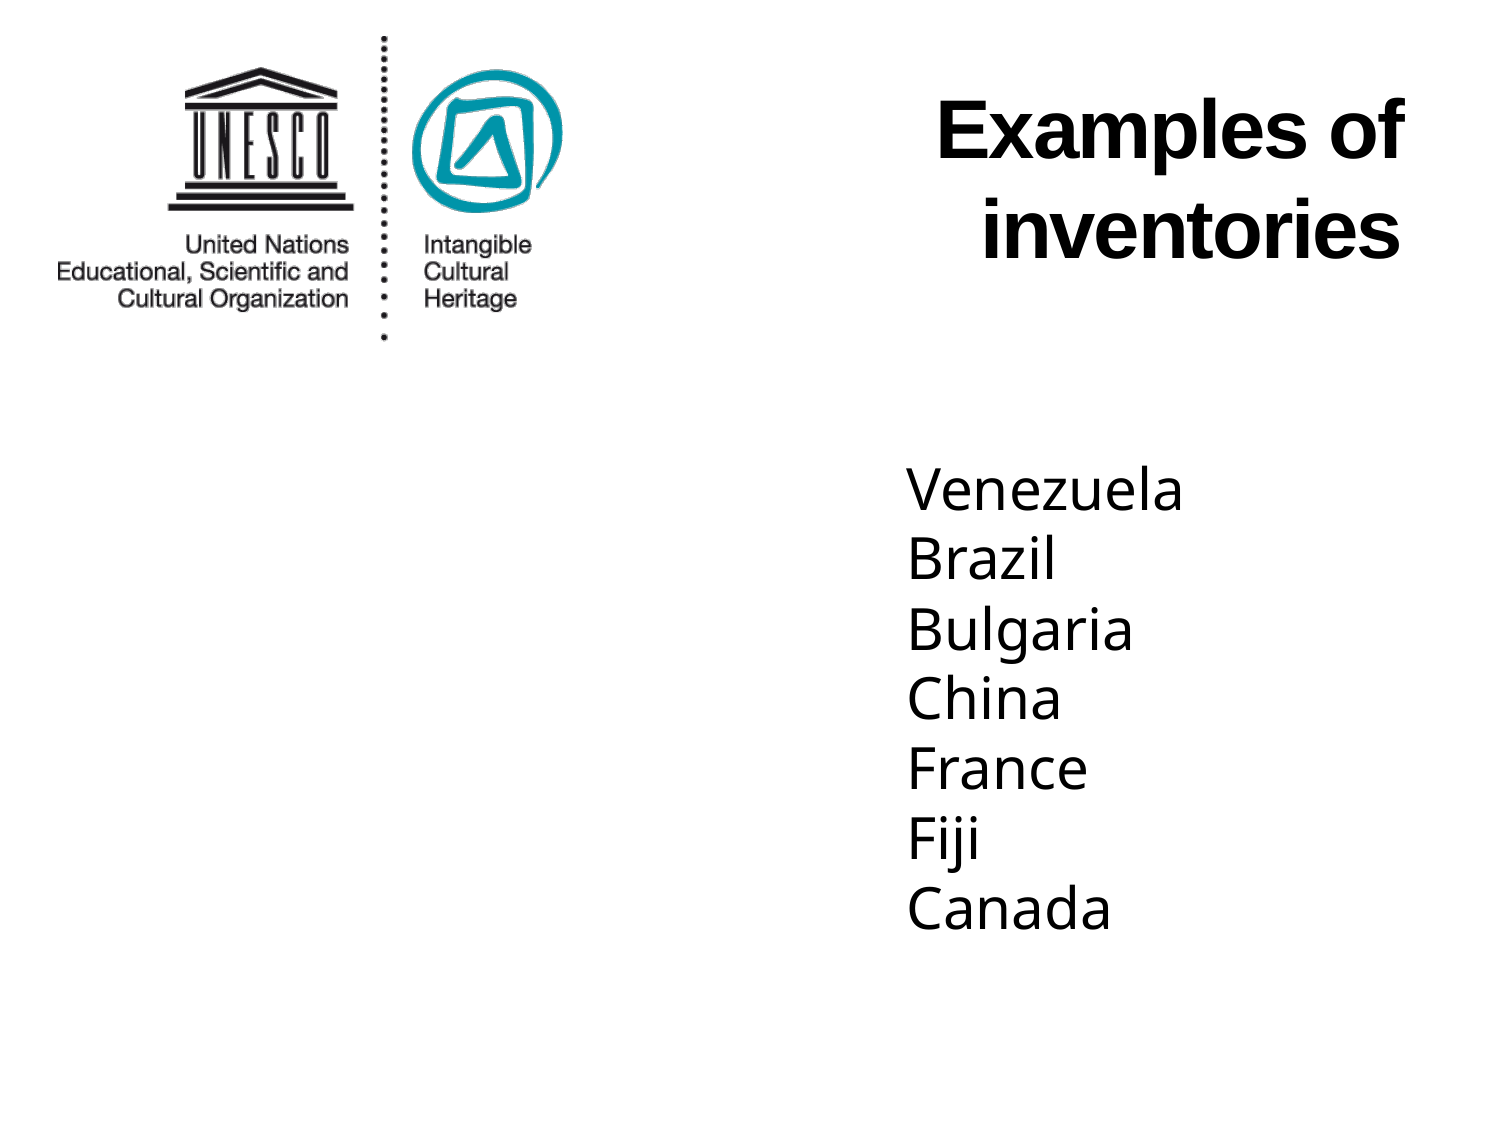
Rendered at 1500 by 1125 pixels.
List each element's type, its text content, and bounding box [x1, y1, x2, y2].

picture [58, 36, 563, 352]
text_box Venezuela Brazil Bulgaria China France Fiji Canada [891, 444, 1341, 1019]
text_box Examples of inventories [632, 67, 1418, 293]
